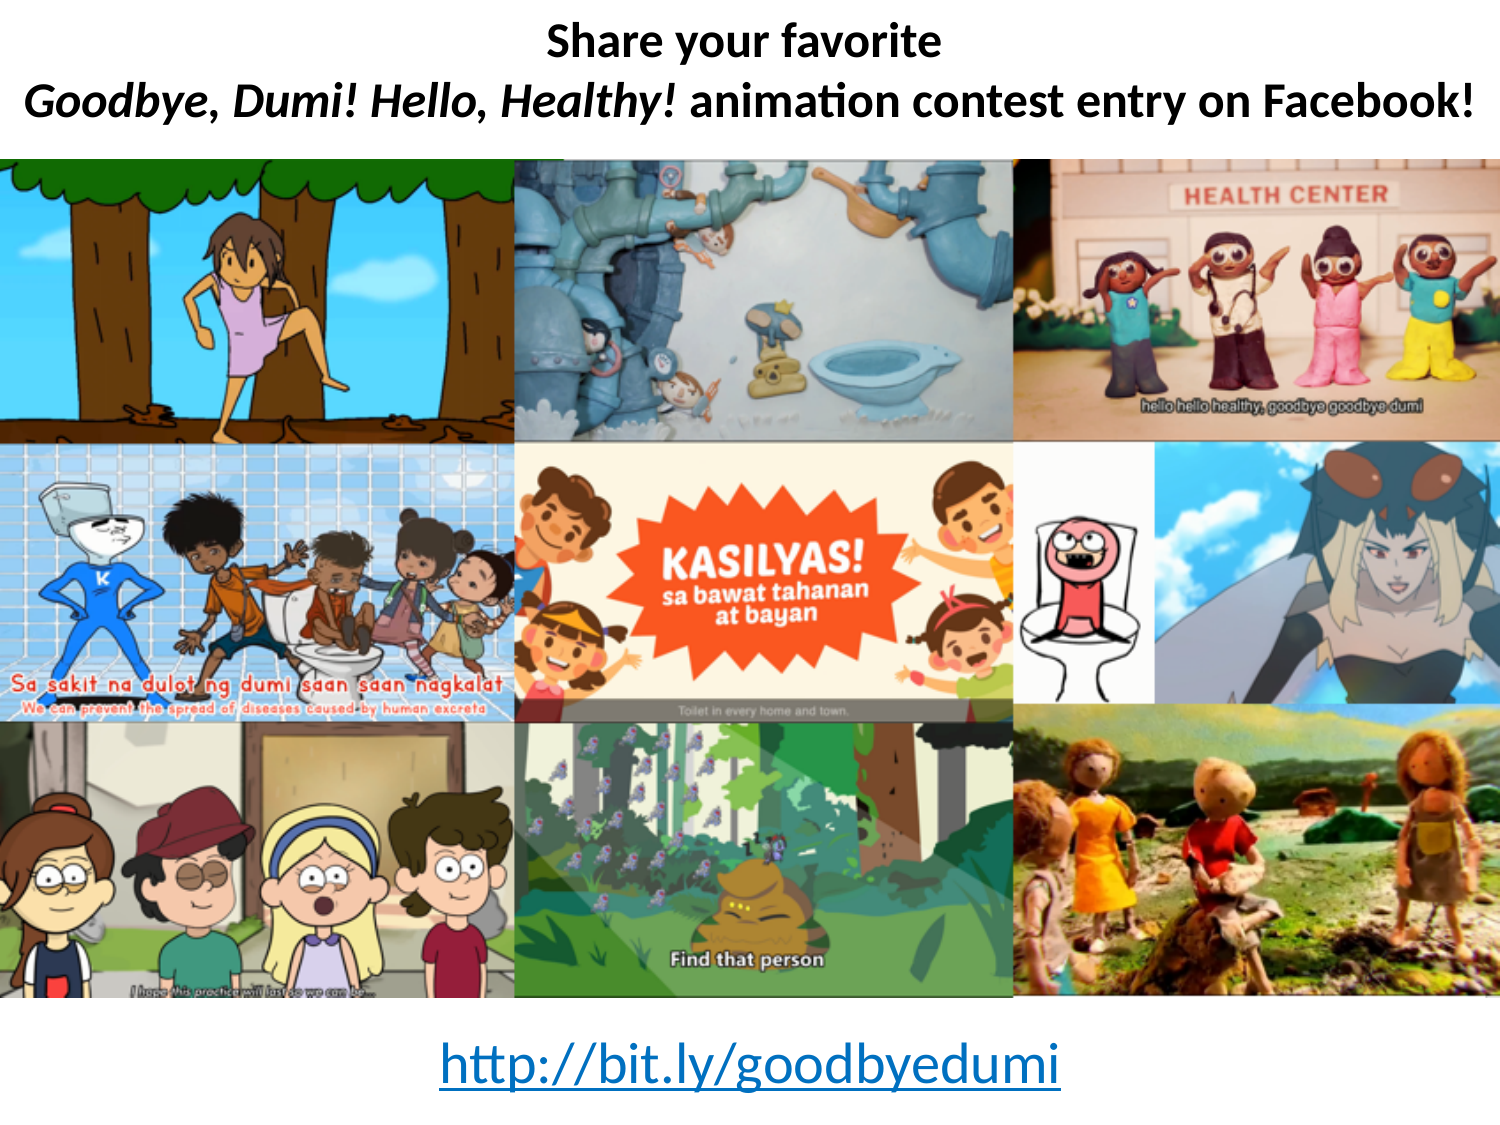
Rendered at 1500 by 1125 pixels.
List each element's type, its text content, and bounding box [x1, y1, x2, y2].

text_box http://bit.ly/goodbyedumi [0, 1018, 1500, 1103]
picture [0, 159, 1500, 998]
text_box Share your favorite Goodbye, Dumi! Hello, Healthy! animation contest entry on Facebook! [0, 0, 1500, 135]
